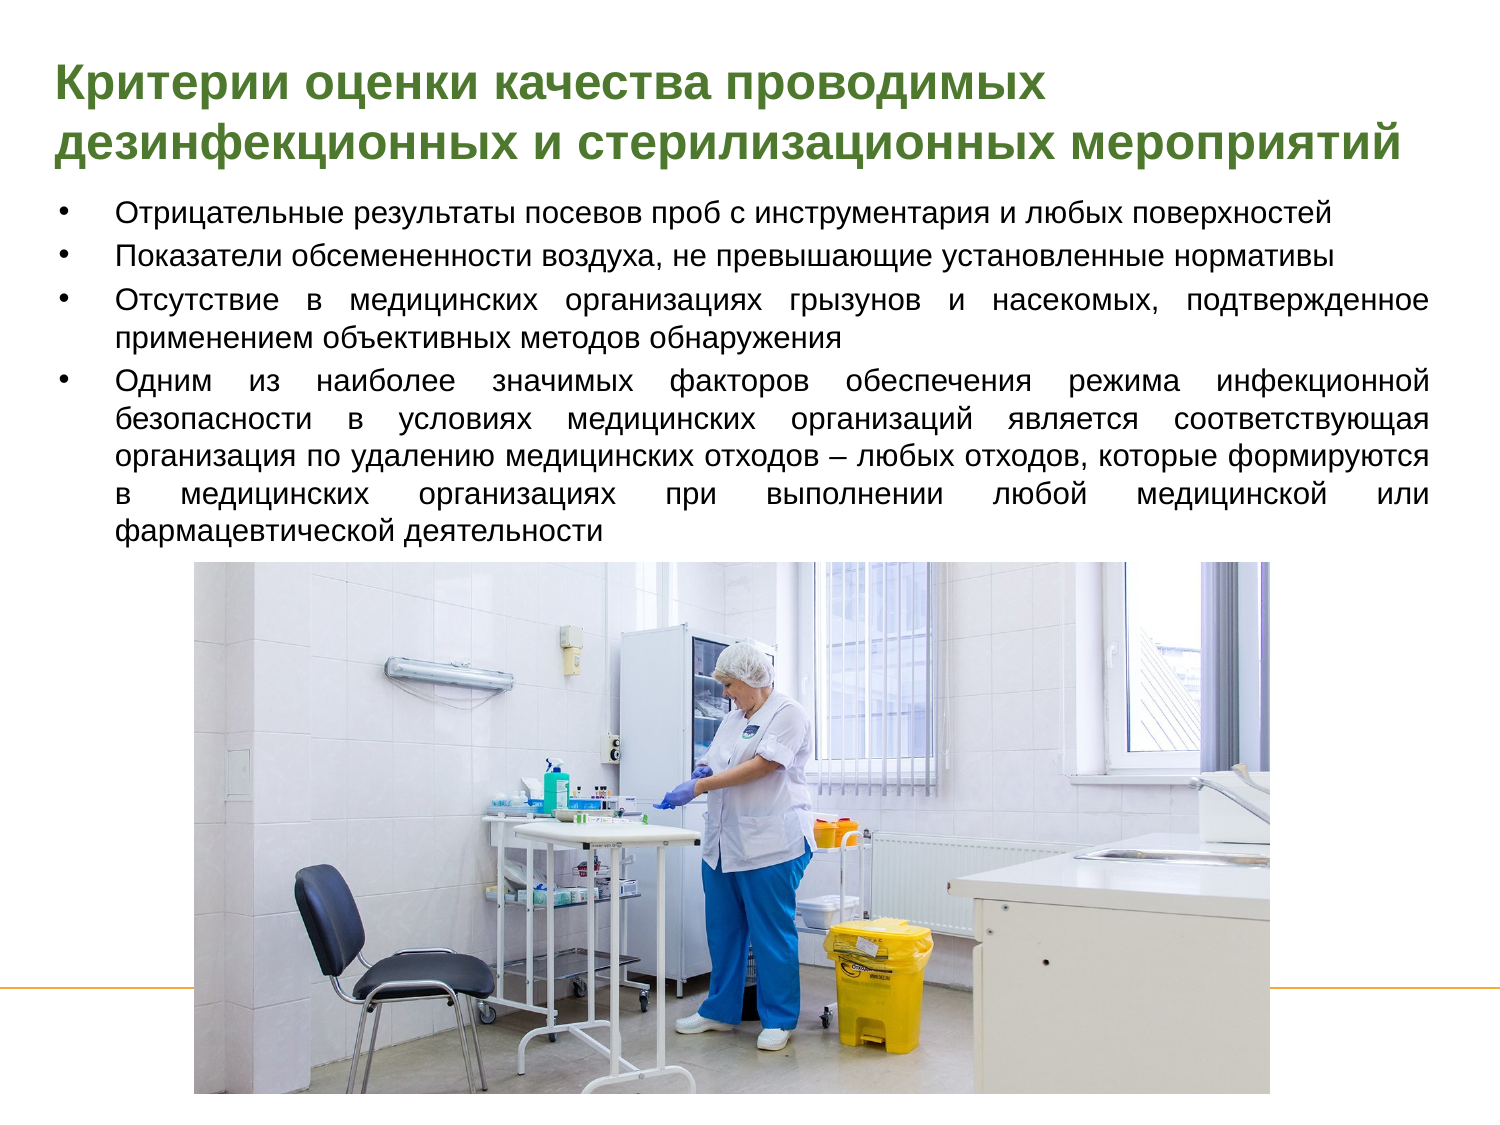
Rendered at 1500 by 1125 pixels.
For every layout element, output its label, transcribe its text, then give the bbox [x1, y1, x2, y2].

picture [194, 562, 1270, 1095]
list Отрицательные результаты посевов проб с инструментария и любых поверхностей Показатели обсемененности воздуха, не превышающие установленные нормативы Отсутствие в медицинских организациях грызунов и насекомых, подтвержденное применением объективных методов обнаружения Одним из наиболее значимых факторов обеспечения режима инфекционной безопасности в условиях медицинских организаций является соответствующая организация по удалению медицинских отходов – любых отходов, которые формируются в медицинских организациях при выполнении любой медицинской или фармацевтической деятельности [43, 184, 1447, 728]
text_box Критерии оценки качества проводимых дезинфекционных и стерилизационных мероприятий [43, 30, 1457, 176]
